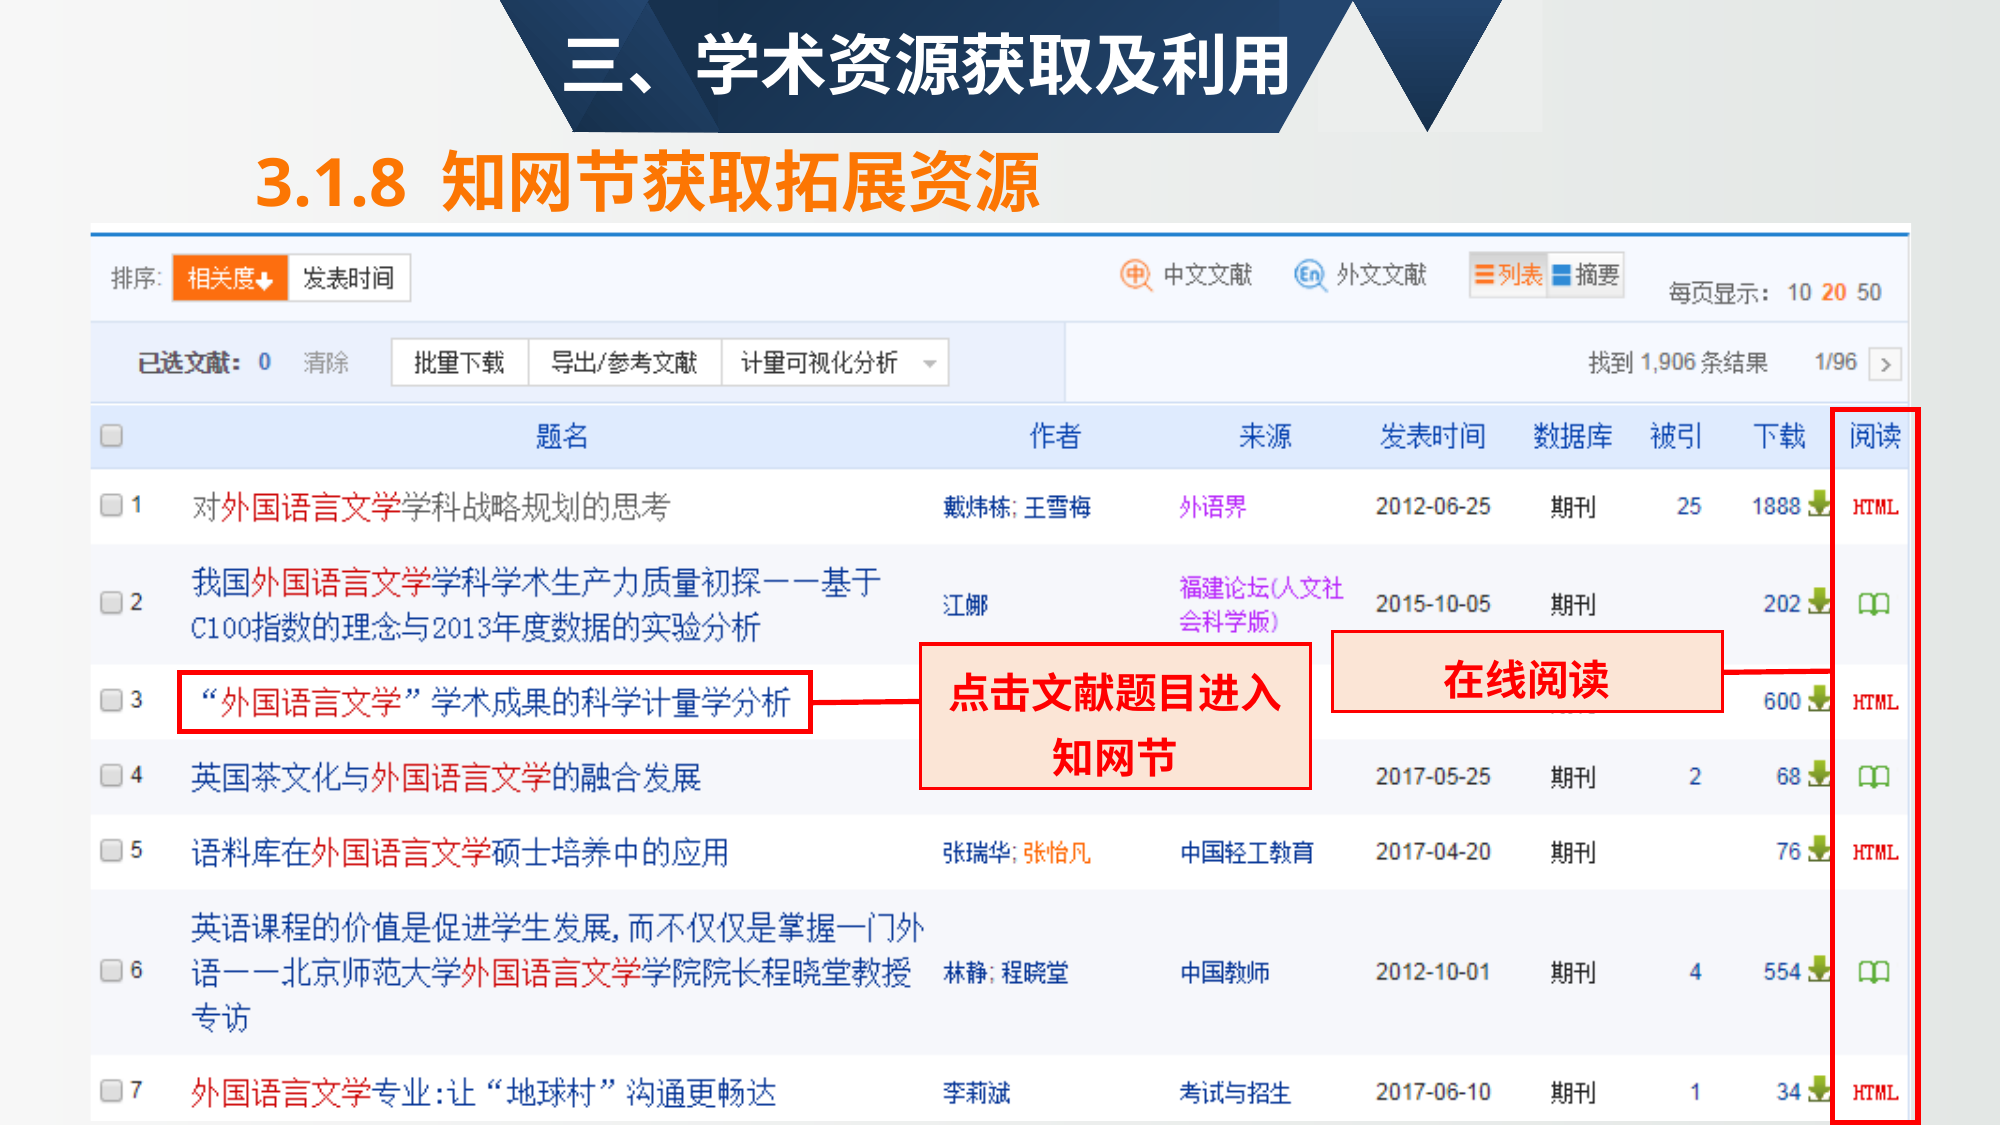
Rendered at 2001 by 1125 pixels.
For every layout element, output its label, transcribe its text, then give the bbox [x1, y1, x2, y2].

text_box 3.1.8 知网节获取拓展资源 [240, 132, 1280, 223]
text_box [1332, 631, 1833, 713]
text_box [500, 0, 1543, 133]
text_box [1831, 409, 1919, 1123]
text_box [179, 644, 1311, 791]
picture [90, 223, 1912, 1121]
